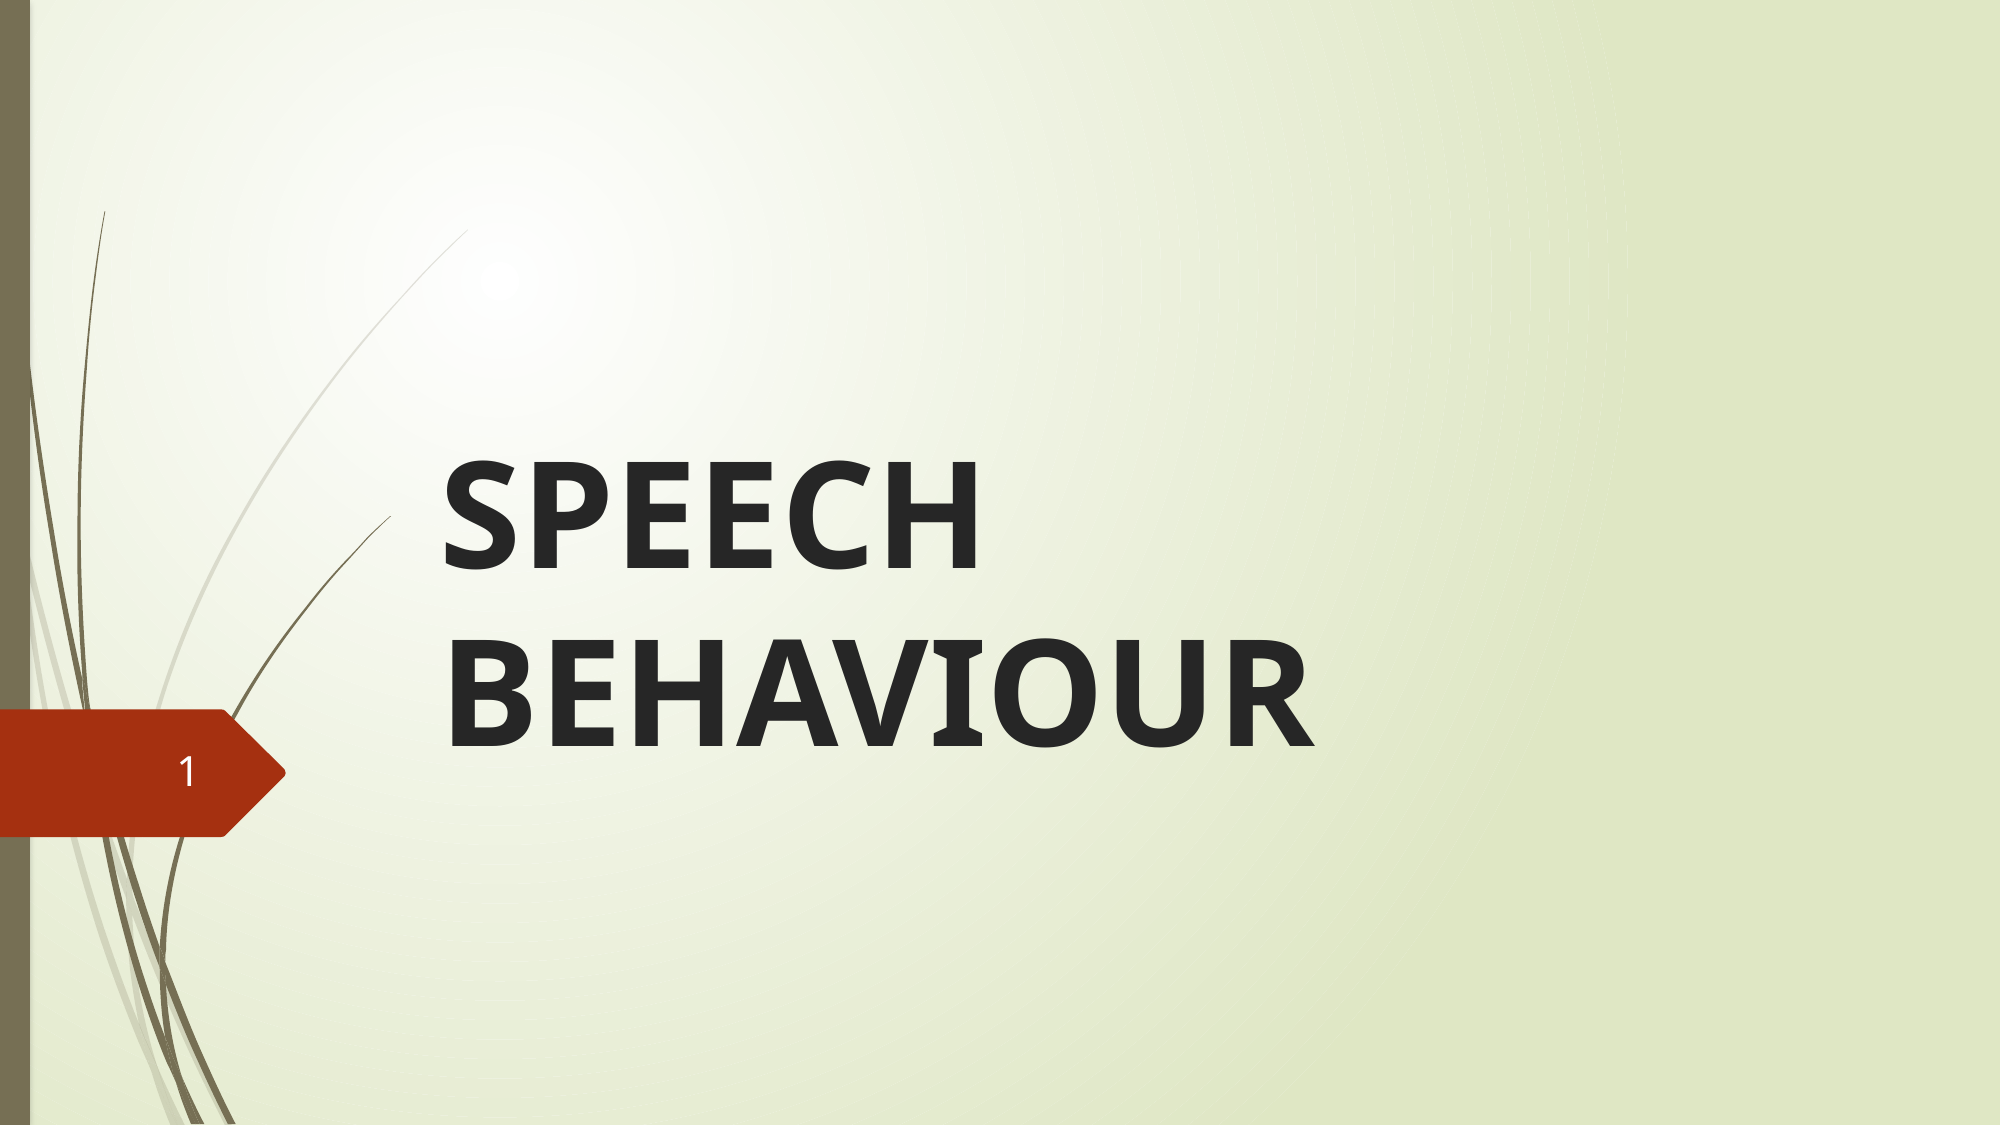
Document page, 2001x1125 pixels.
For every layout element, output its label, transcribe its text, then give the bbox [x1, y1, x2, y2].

slide_number 1 [87, 743, 216, 803]
title SPEECH BEHAVIOUR [424, 412, 1888, 784]
